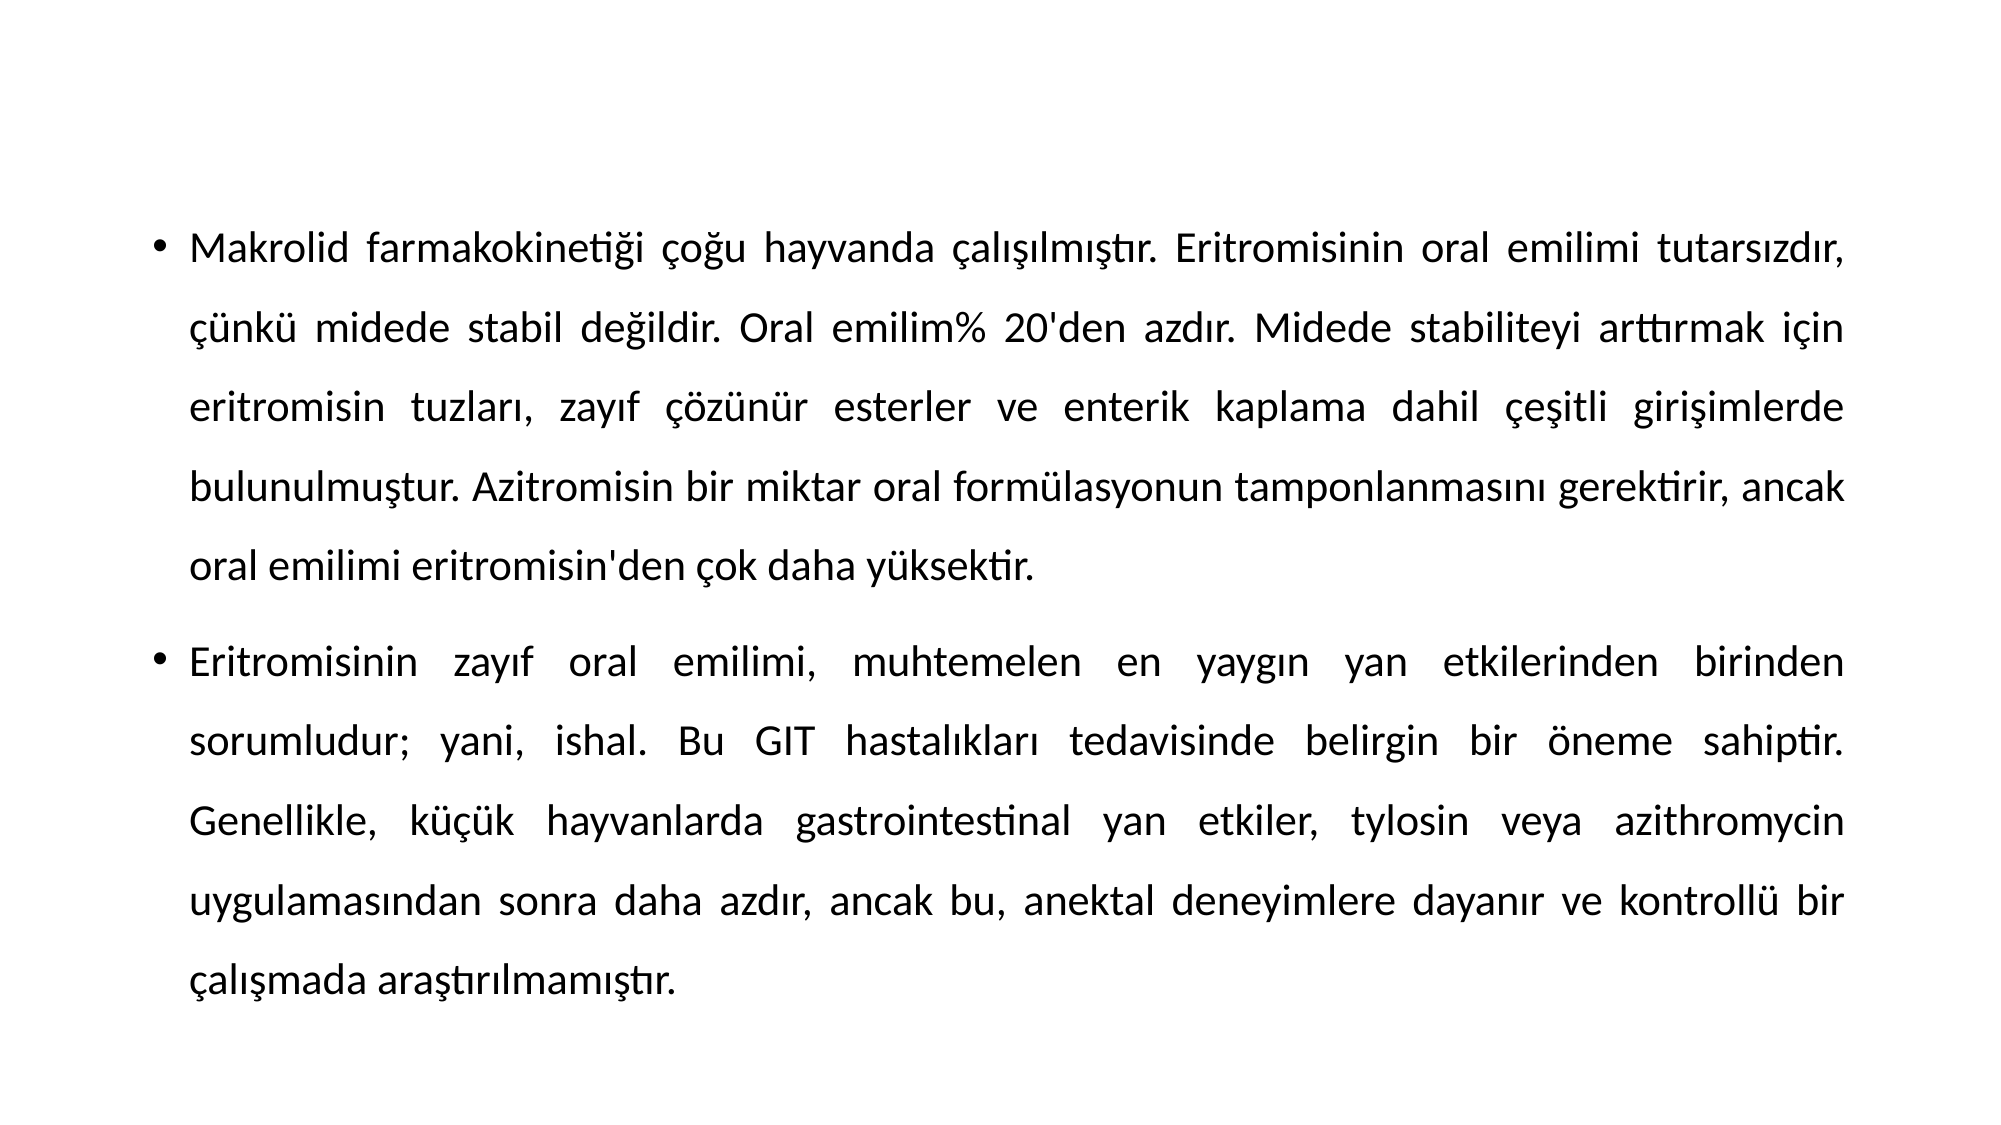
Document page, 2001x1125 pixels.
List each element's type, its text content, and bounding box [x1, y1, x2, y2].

list Makrolid farmakokinetiği çoğu hayvanda çalışılmıştır. Eritromisinin oral emilimi tutarsızdır, çünkü midede stabil değildir. Oral emilim% 20'den azdır. Midede stabiliteyi arttırmak için eritromisin tuzları, zayıf çözünür esterler ve enterik kaplama dahil çeşitli girişimlerde bulunulmuştur. Azitromisin bir miktar oral formülasyonun tamponlanmasını gerektirir, ancak oral emilimi eritromisin'den çok daha yüksektir. Eritromisinin zayıf oral emilimi, muhtemelen en yaygın yan etkilerinden birinden sorumludur; yani, ishal. Bu GIT hastalıkları tedavisinde belirgin bir öneme sahiptir. Genellikle, küçük hayvanlarda gastrointestinal yan etkiler, tylosin veya azithromycin uygulamasından sonra daha azdır, ancak bu, anektal deneyimlere dayanır ve kontrollü bir çalışmada araştırılmamıştır. [137, 184, 1863, 1014]
